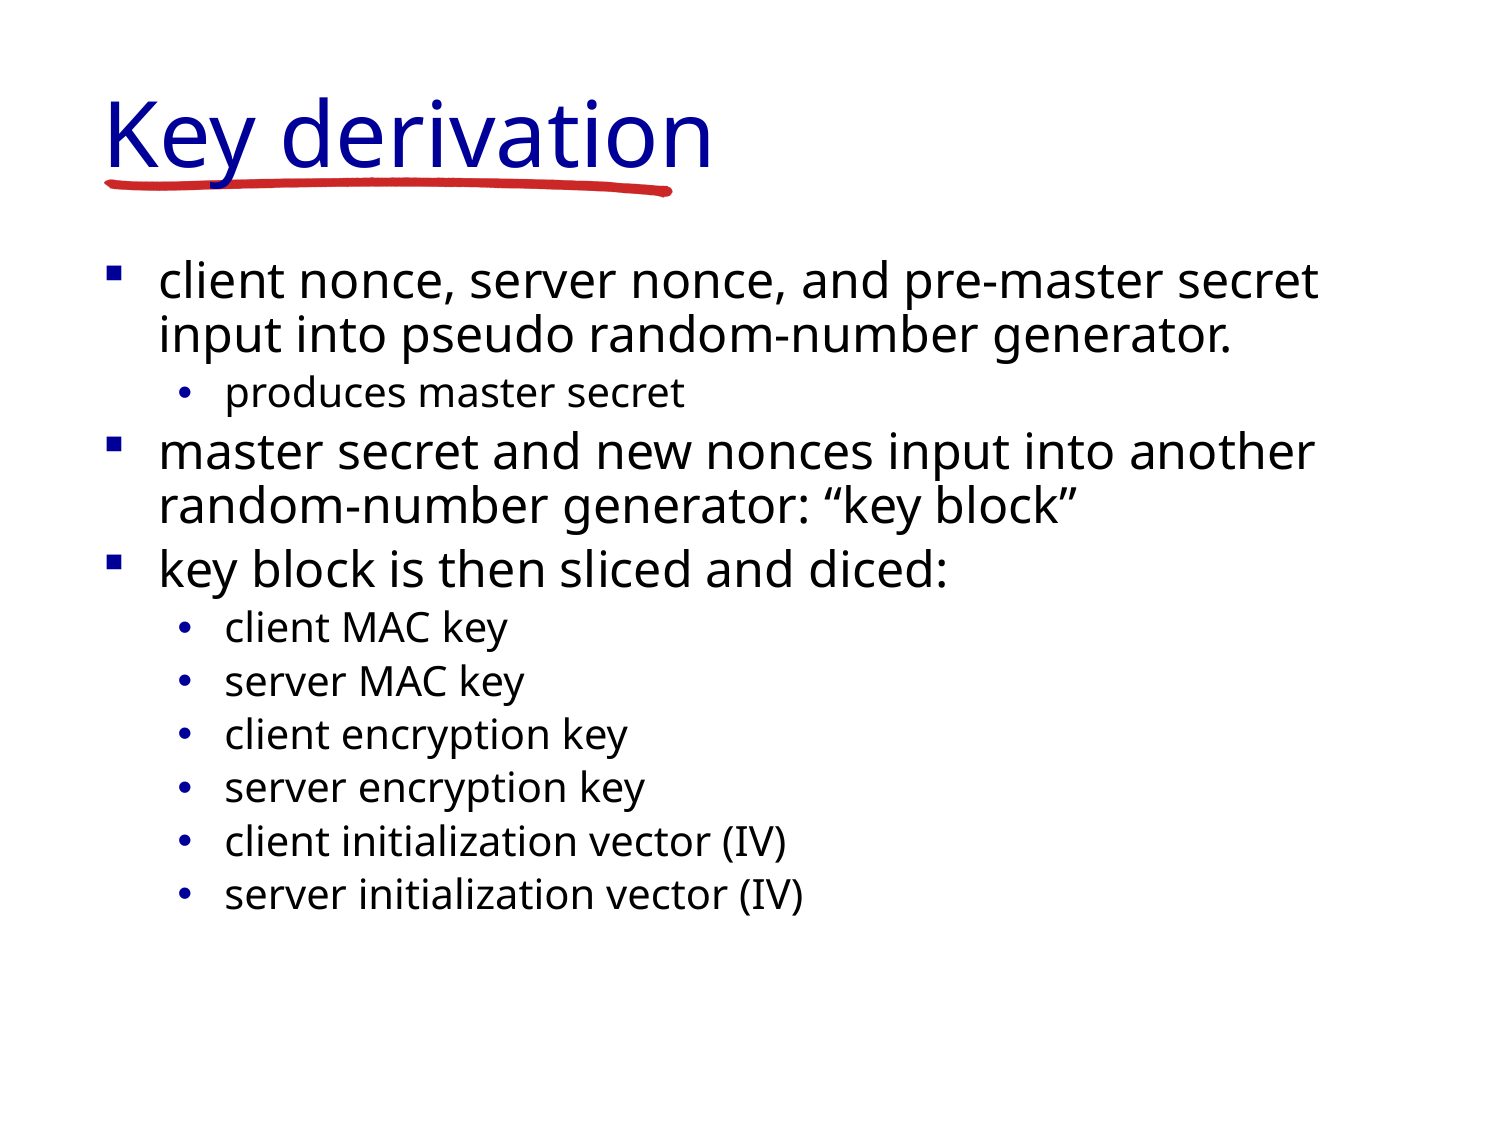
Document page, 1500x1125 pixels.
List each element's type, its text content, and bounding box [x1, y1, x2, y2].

title Key derivation [87, 37, 1363, 225]
list client nonce, server nonce, and pre-master secret input into pseudo random-number generator. produces master secret master secret and new nonces input into another random-number generator: “key block” key block is then sliced and diced: client MAC key server MAC key client encryption key server encryption key client initialization vector (IV) server initialization vector (IV) [87, 247, 1363, 1011]
picture [100, 172, 679, 204]
